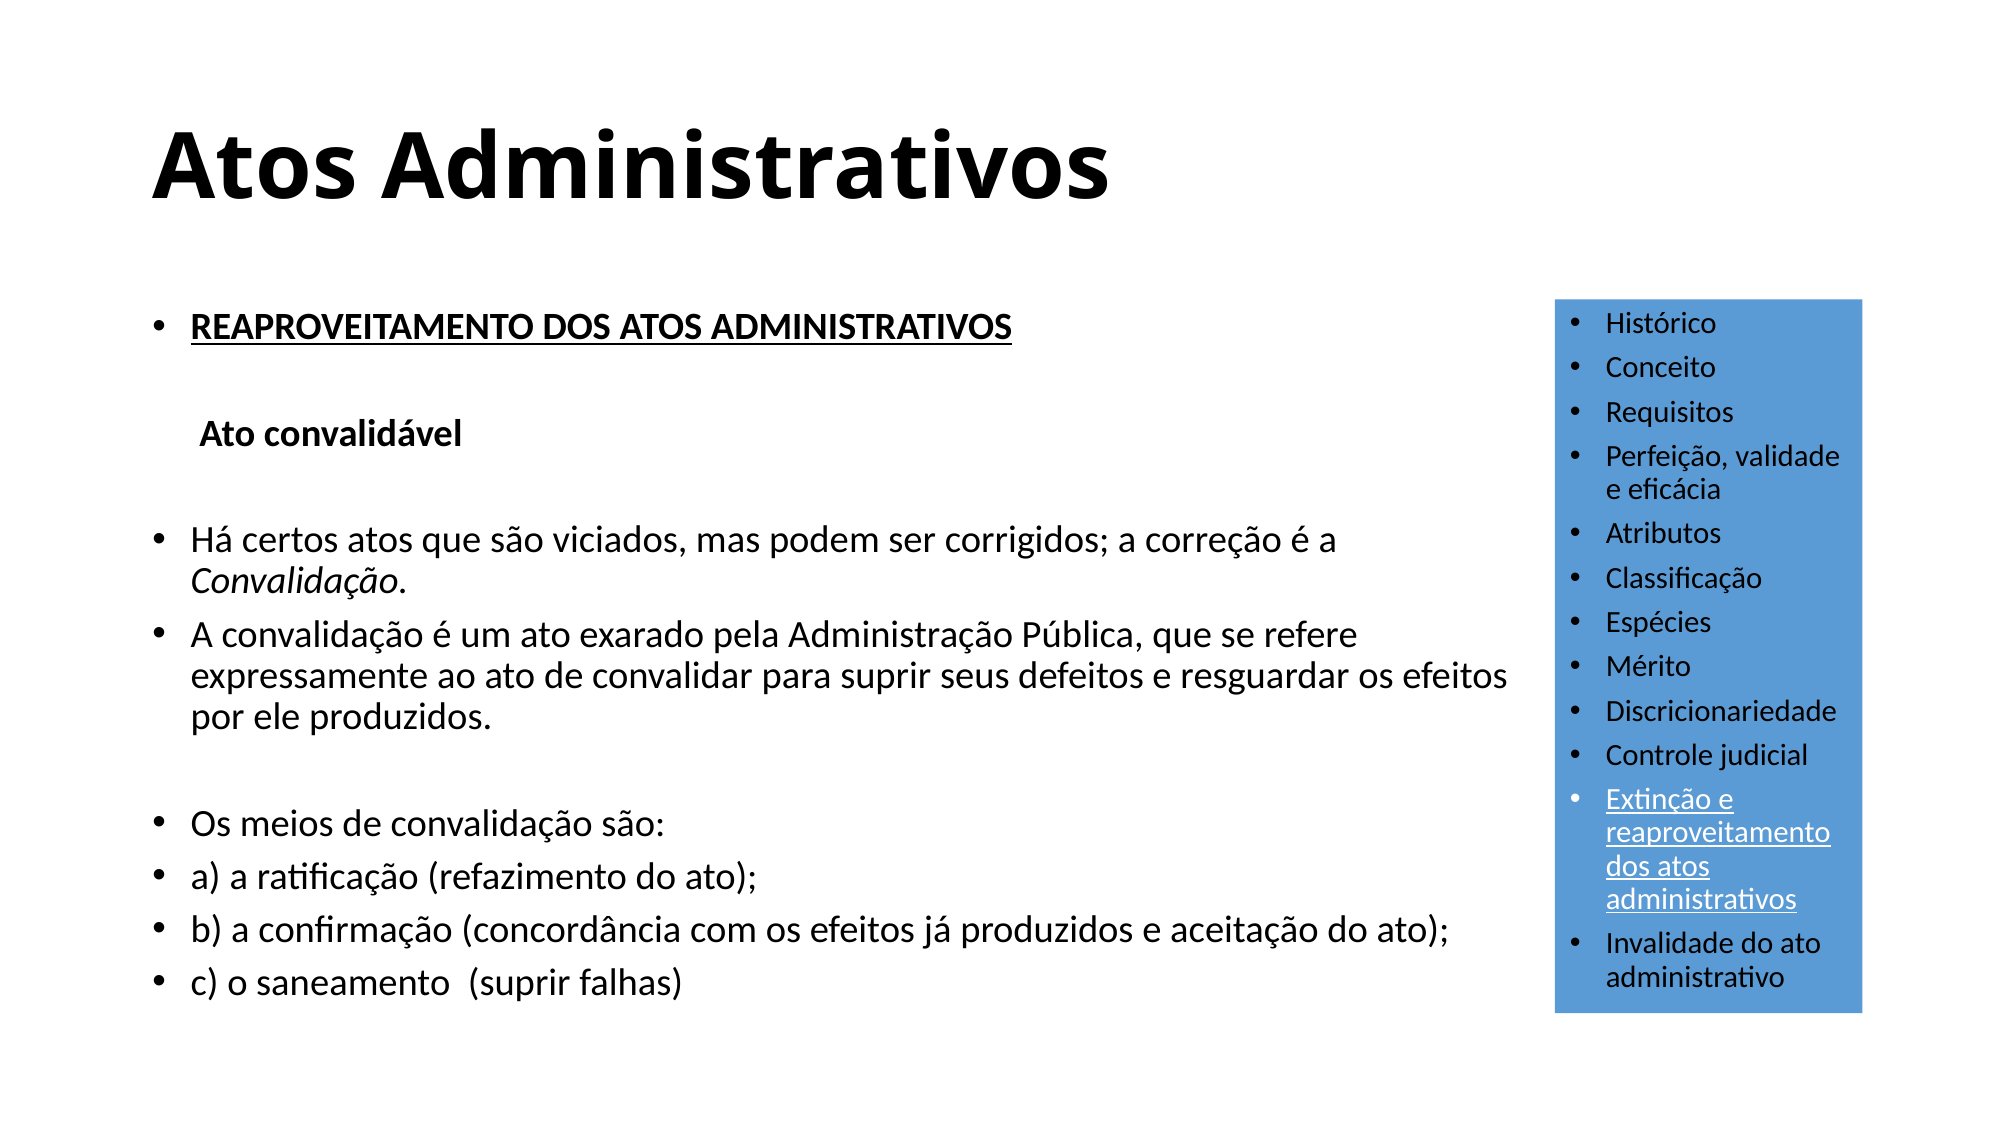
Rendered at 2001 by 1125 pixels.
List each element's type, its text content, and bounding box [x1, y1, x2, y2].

list Histórico Conceito Requisitos Perfeição, validade e eficácia Atributos Classificação Espécies Mérito Discricionariedade Controle judicial Extinção e reaproveitamento dos atos administrativos Invalidade do ato administrativo [1554, 299, 1863, 1014]
list REAPROVEITAMENTO DOS ATOS ADMINISTRATIVOS Ato convalidável Há certos atos que são viciados, mas podem ser corrigidos; a correção é a Convalidação. A convalidação é um ato exarado pela Administração Pública, que se refere expressamente ao ato de convalidar para suprir seus defeitos e resguardar os efeitos por ele produzidos. Os meios de convalidação são: a) a ratificação (refazimento do ato); b) a confirmação (concordância com os efeitos já produzidos e aceitação do ato); c) o saneamento (suprir falhas) [137, 299, 1553, 1014]
title Atos Administrativos [137, 59, 1863, 278]
